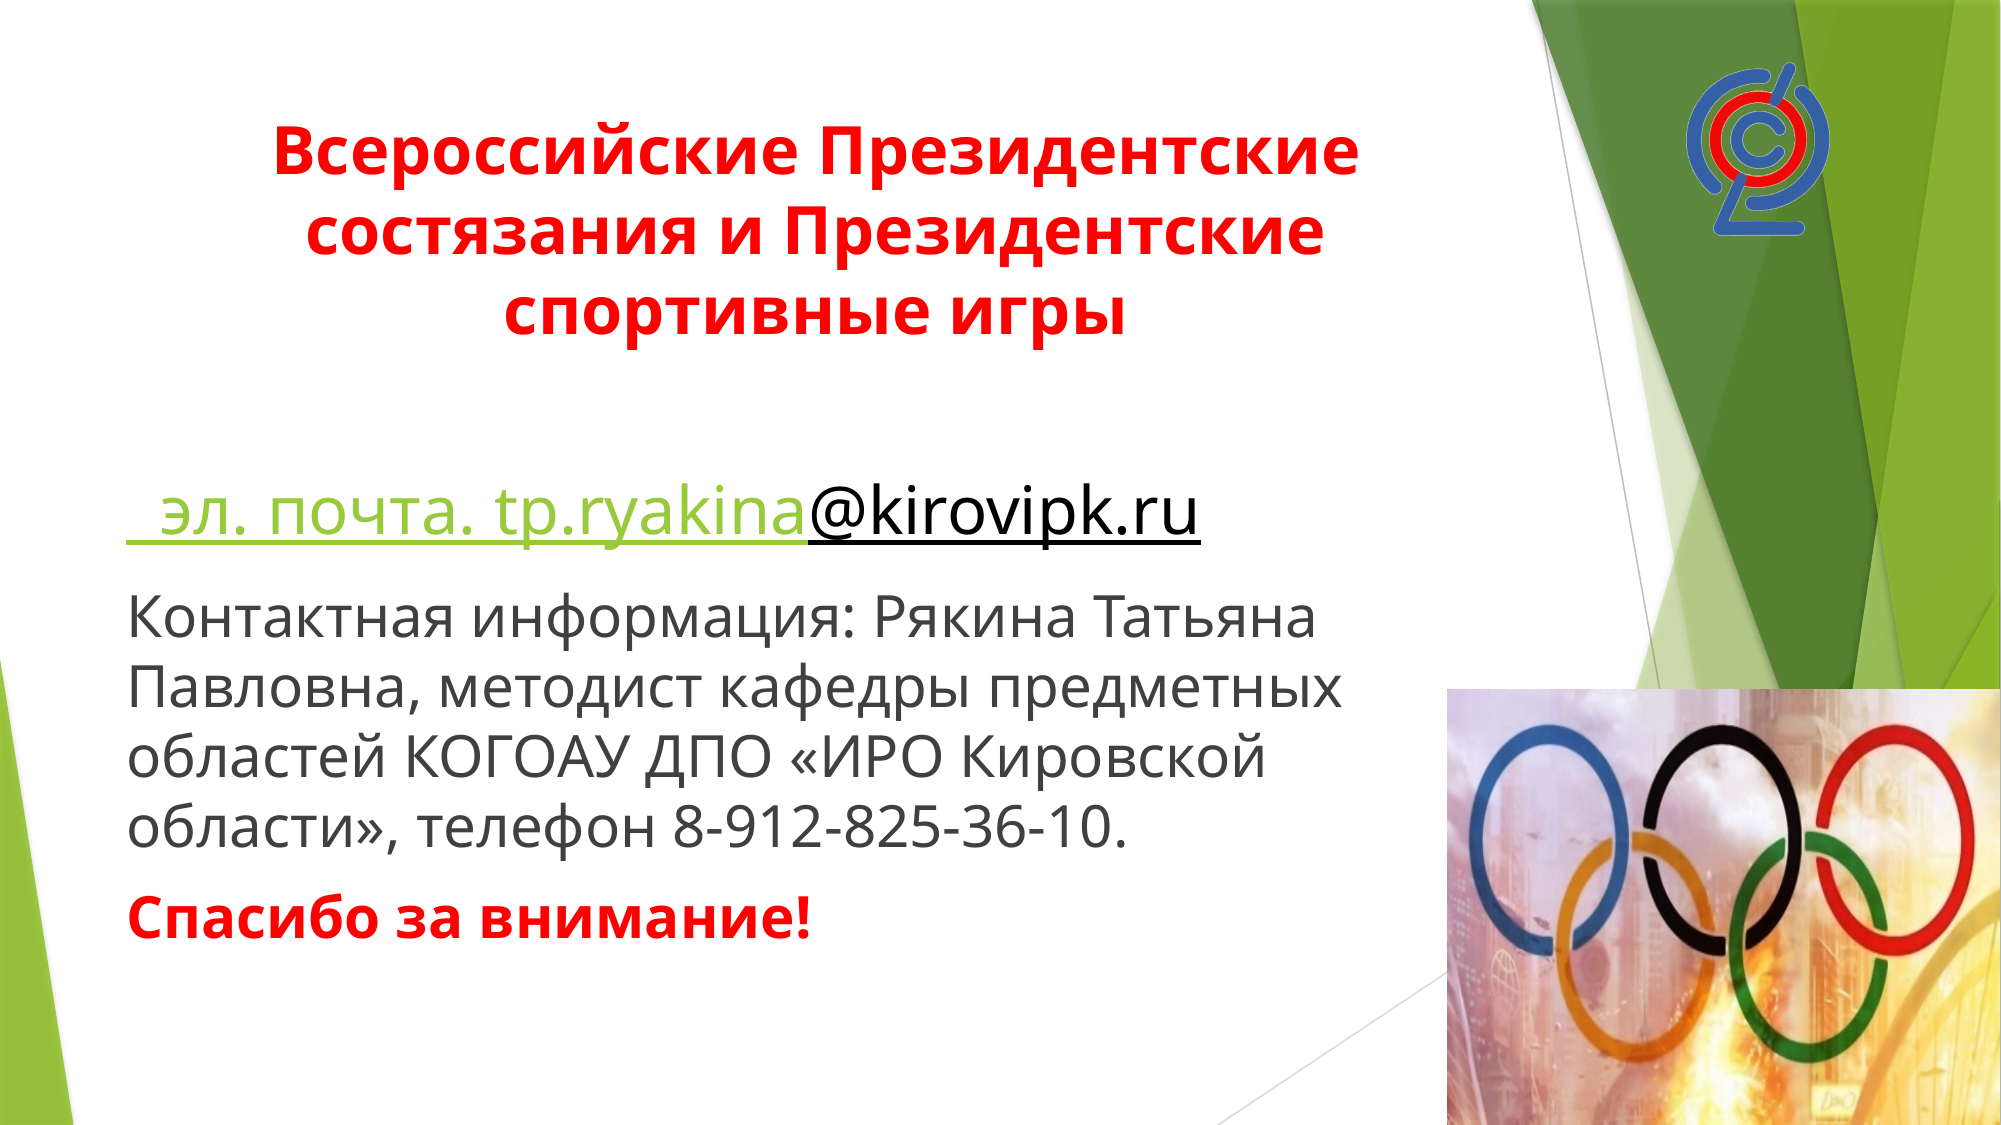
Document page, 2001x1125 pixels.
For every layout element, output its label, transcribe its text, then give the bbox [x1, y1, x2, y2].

title Всероссийские Президентские состязания и Президентские спортивные игры [111, 99, 1522, 375]
picture [1447, 689, 2000, 1125]
picture [1684, 60, 1833, 238]
list эл. почта. tp.ryaki​na​@kirovipk.ru Контактная информация: Рякина Татьяна Павловна, методист кафедры предметных областей КОГОАУ ДПО «ИРО Кировской области», телефон 8-912-825-36-10. Спасибо за внимание! [111, 460, 1522, 991]
